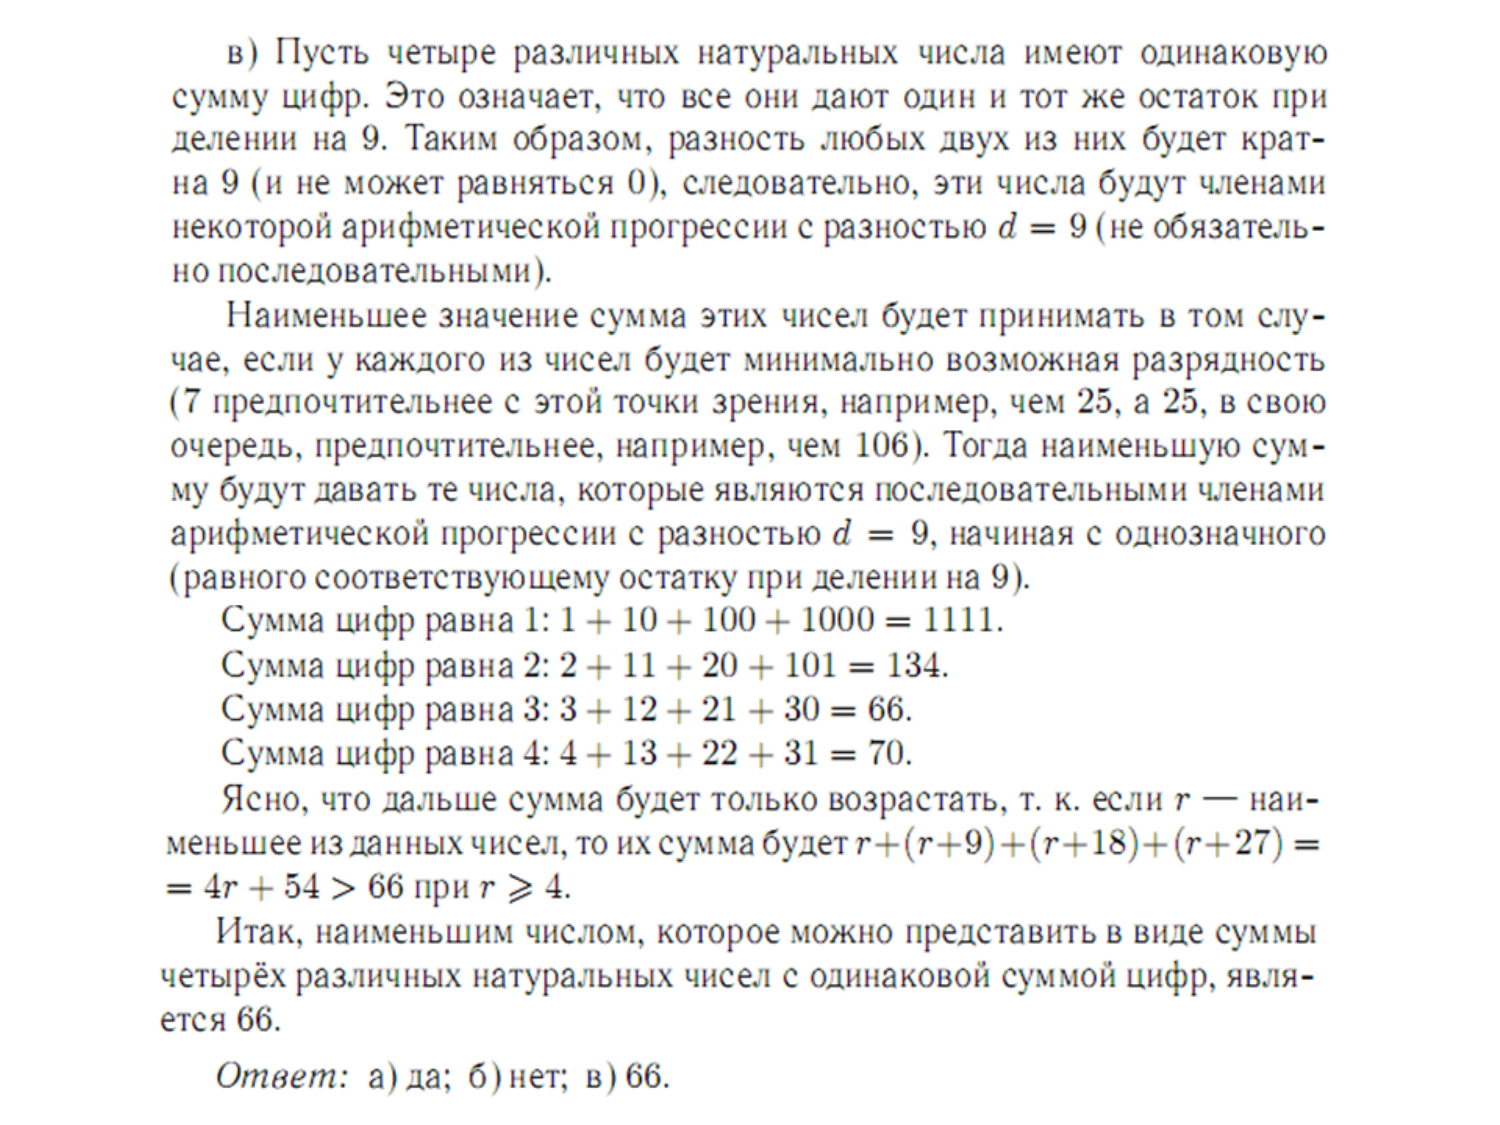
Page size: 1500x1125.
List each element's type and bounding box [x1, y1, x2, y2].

picture [163, 30, 1337, 603]
picture [152, 604, 1331, 1099]
